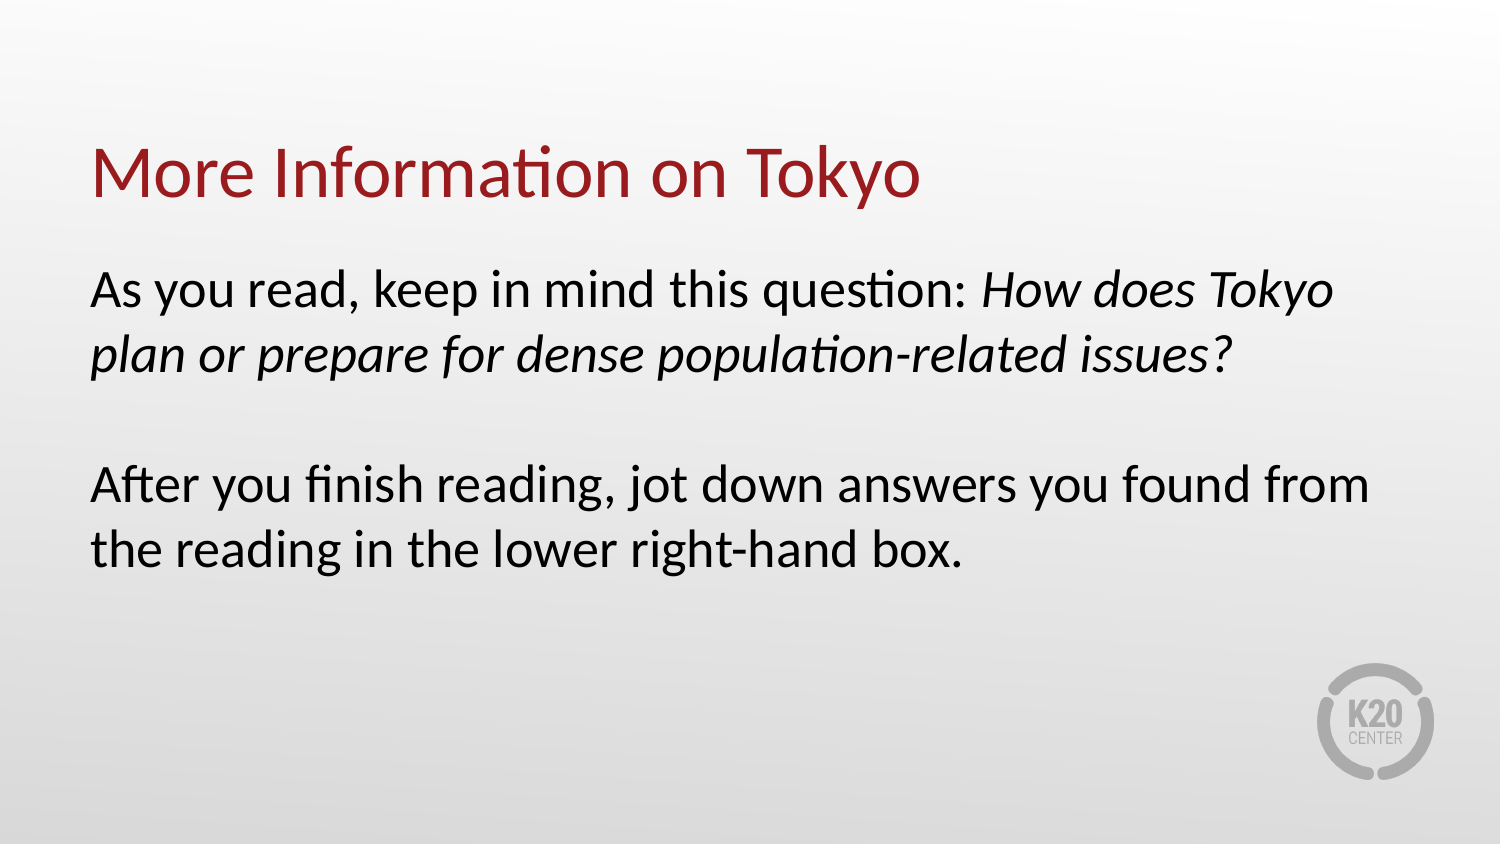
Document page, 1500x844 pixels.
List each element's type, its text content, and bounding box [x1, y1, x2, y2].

picture [1300, 646, 1451, 797]
list As you read, keep in mind this question: How does Tokyo plan or prepare for dense population-related issues? After you finish reading, jot down answers you found from the reading in the lower right-hand box. [75, 238, 1425, 779]
title More Information on Tokyo [75, 86, 1425, 228]
